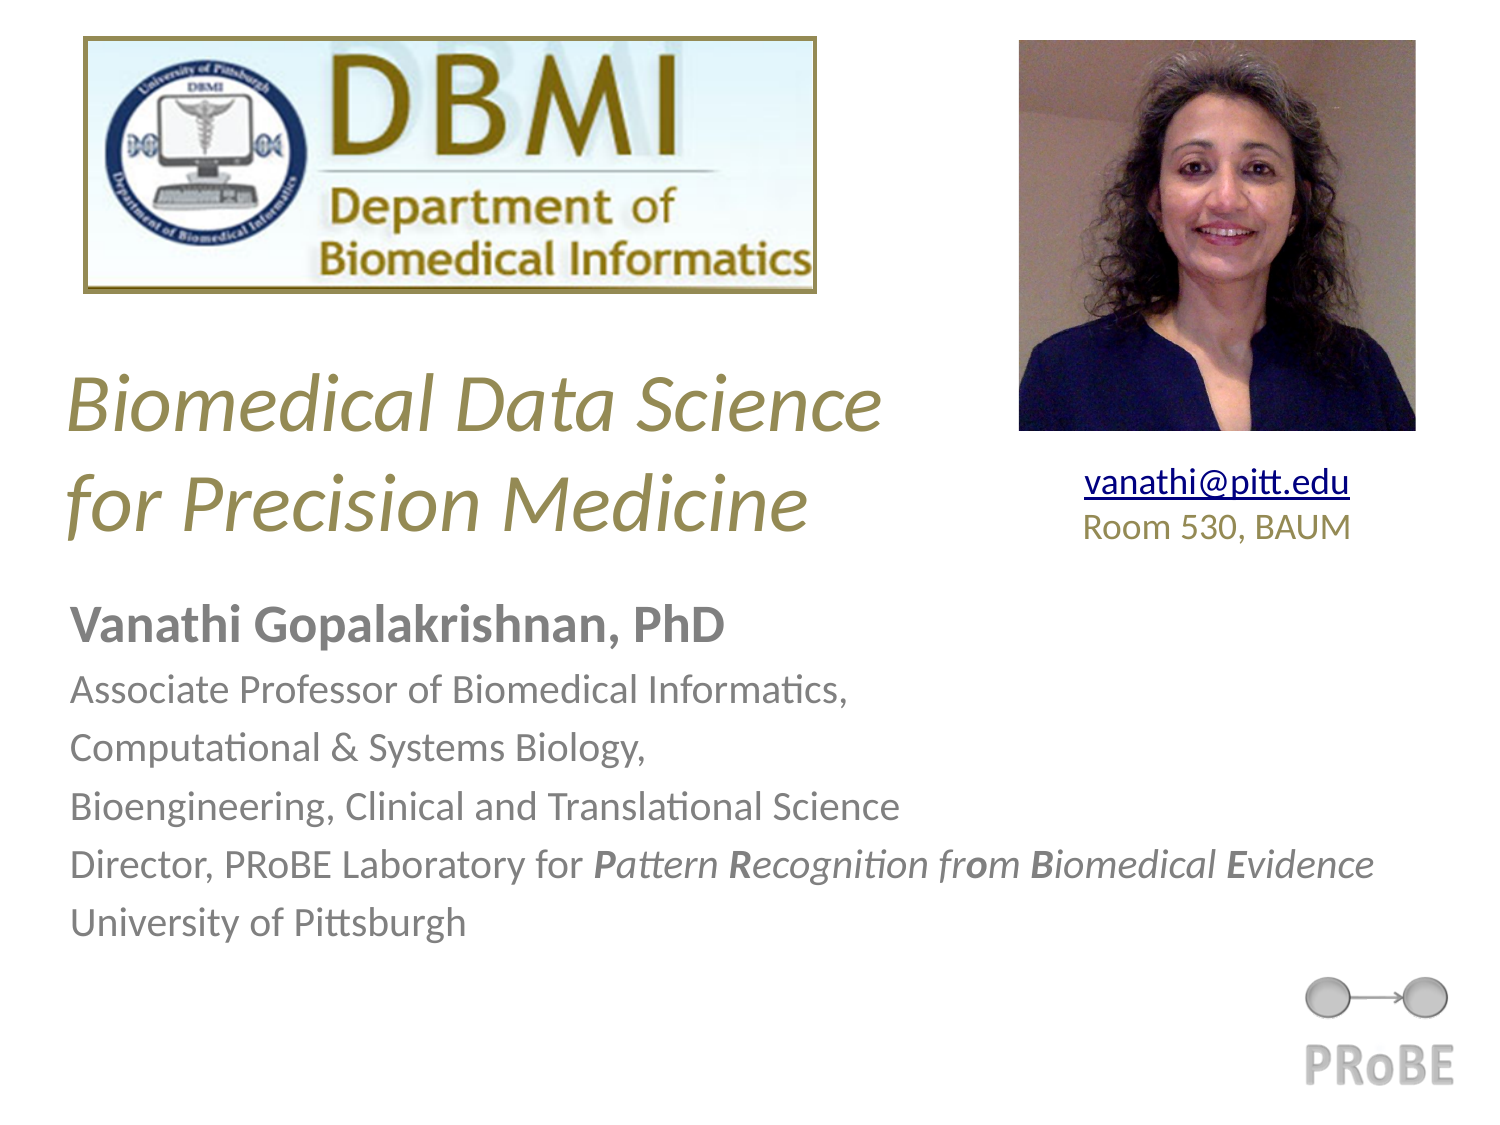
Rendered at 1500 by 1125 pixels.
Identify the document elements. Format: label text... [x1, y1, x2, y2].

title Biomedical Data Science for Precision Medicine [50, 327, 964, 569]
picture [1265, 974, 1495, 1106]
picture [1018, 40, 1416, 431]
text_box vanathi@pitt.edu Room 530, BAUM [1067, 449, 1367, 600]
picture [87, 40, 813, 290]
subtitle Vanathi Gopalakrishnan, PhD Associate Professor of Biomedical Informatics, Computational & Systems Biology, Bioengineering, Clinical and Translational Science Director, PRoBE Laboratory for Pattern Recognition from Biomedical Evidence University of Pittsburgh [54, 580, 1393, 1066]
